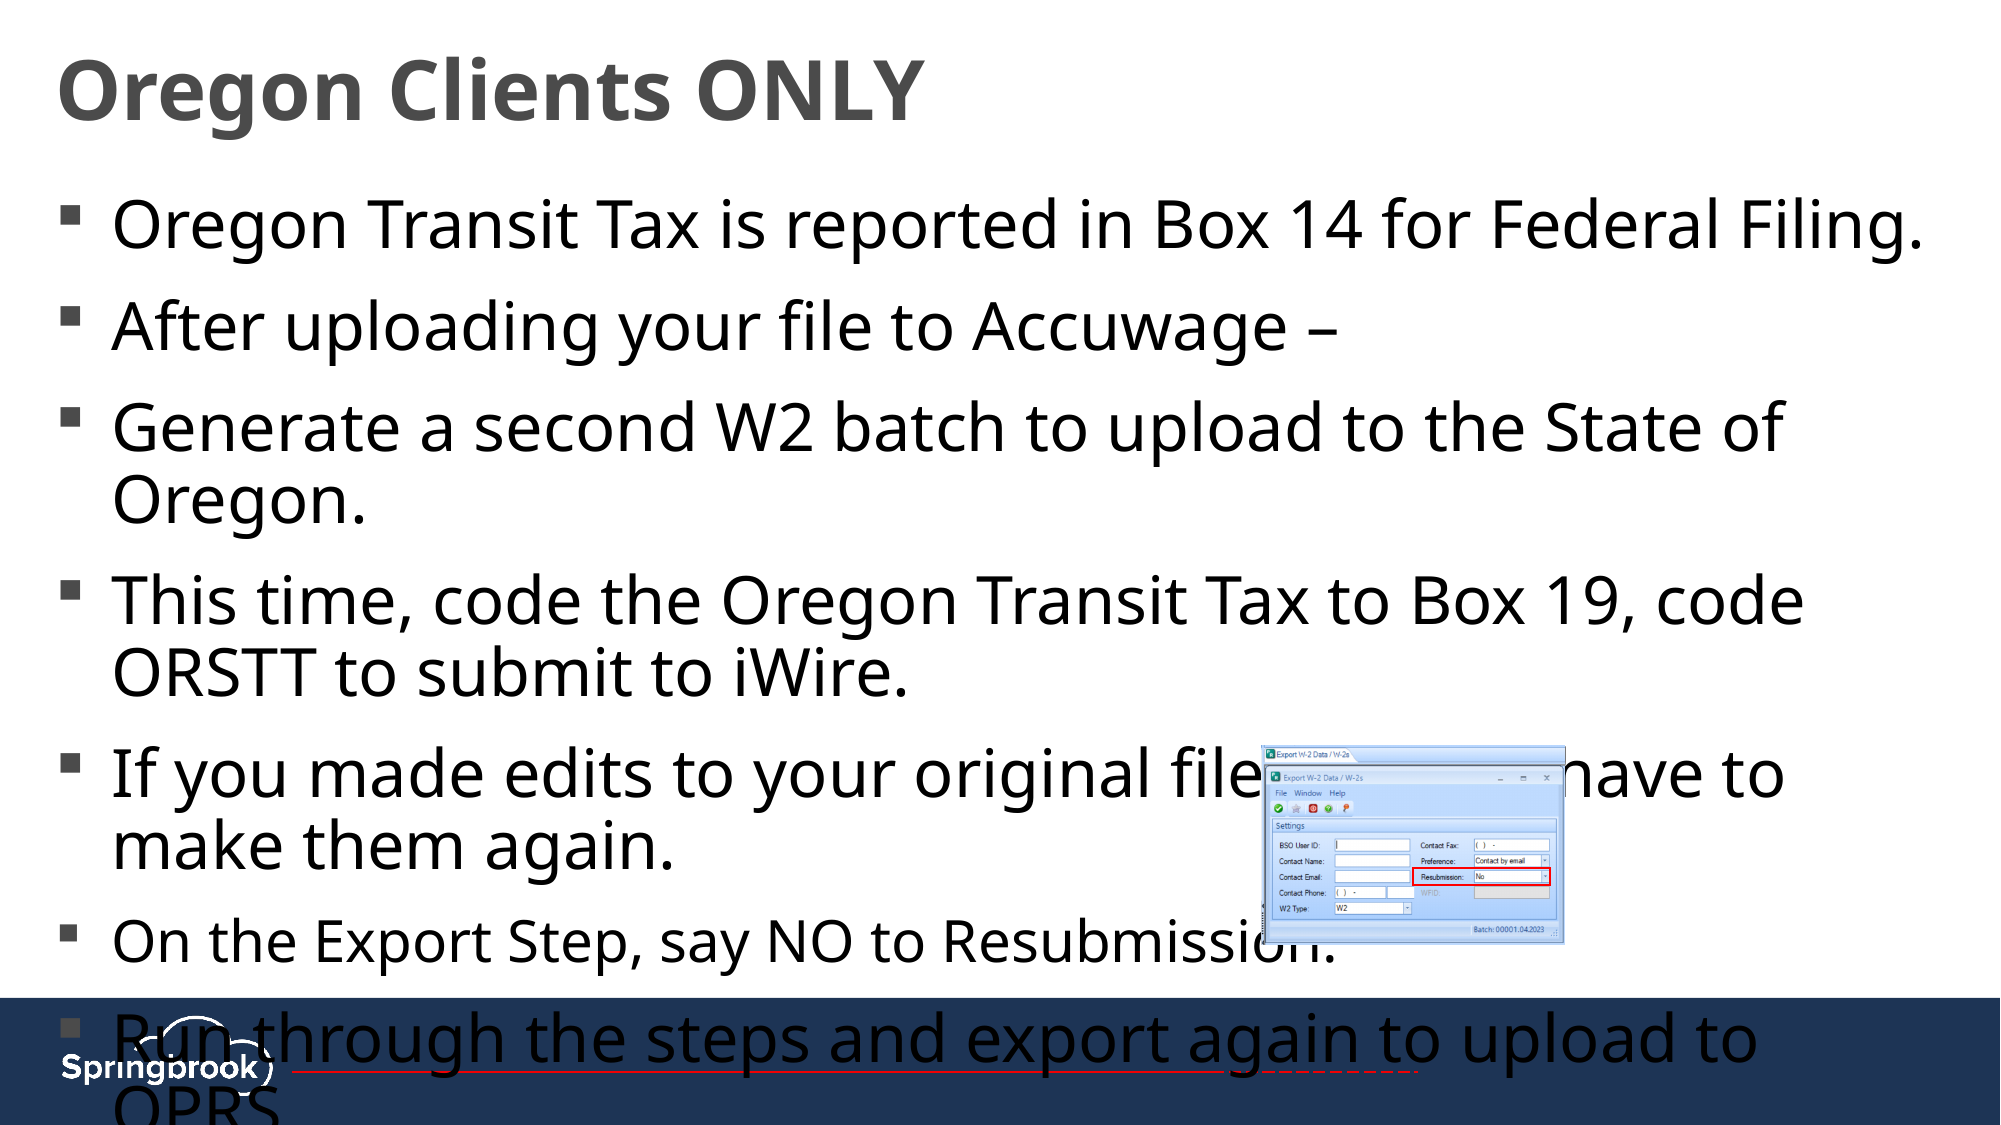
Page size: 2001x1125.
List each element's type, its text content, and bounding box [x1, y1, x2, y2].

title Oregon Clients ONLY [55, 48, 1944, 191]
picture [1261, 745, 1565, 945]
picture [0, 937, 362, 1125]
list Oregon Transit Tax is reported in Box 14 for Federal Filing. After uploading your file to Accuwage – Generate a second W2 batch to upload to the State of Oregon. This time, code the Oregon Transit Tax to Box 19, code ORSTT to submit to iWire. If you made edits to your original file, you will have to make them again. On the Export Step, say NO to Resubmission. Run through the steps and export again to upload to OPRS. [55, 191, 1946, 299]
